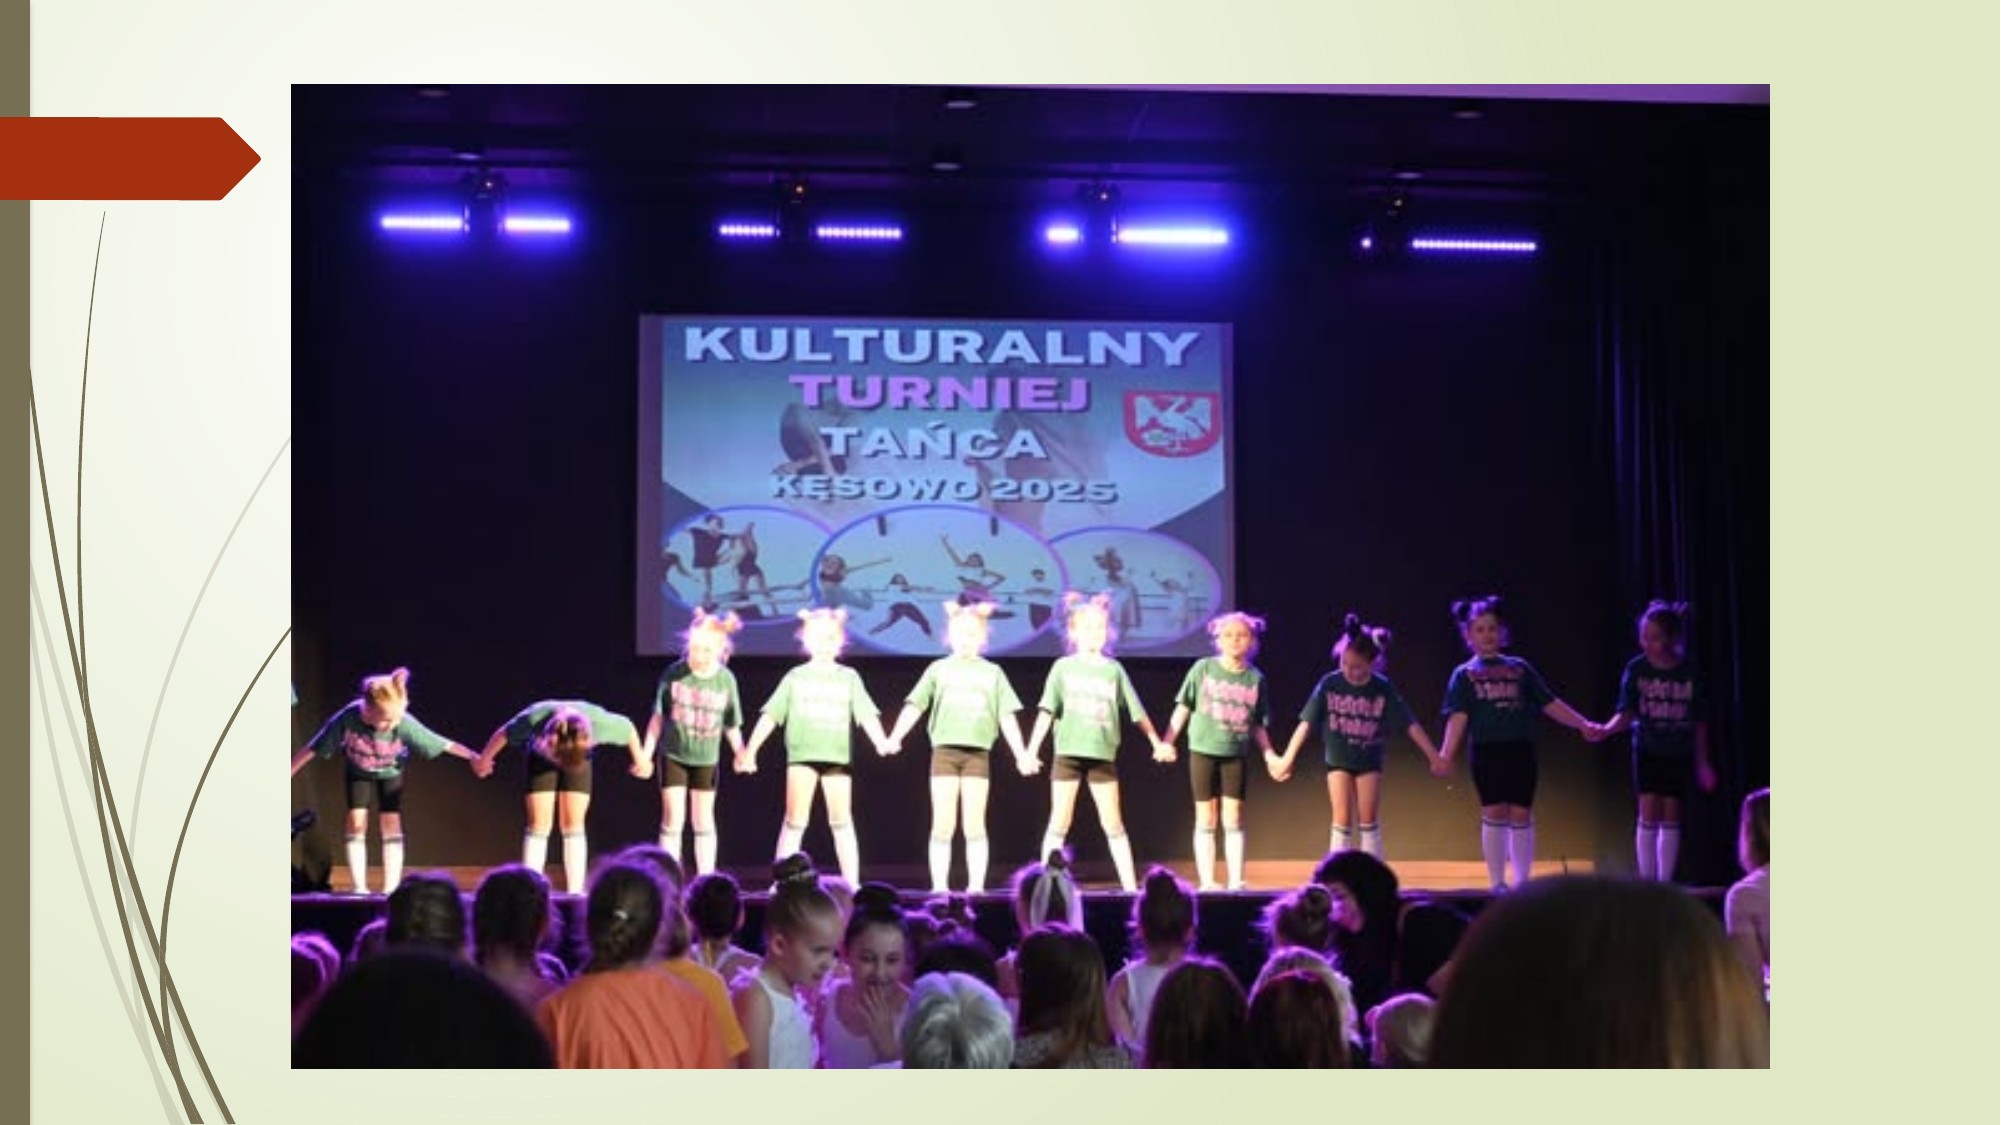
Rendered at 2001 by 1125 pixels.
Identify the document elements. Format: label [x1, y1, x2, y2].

list [291, 84, 1770, 1069]
